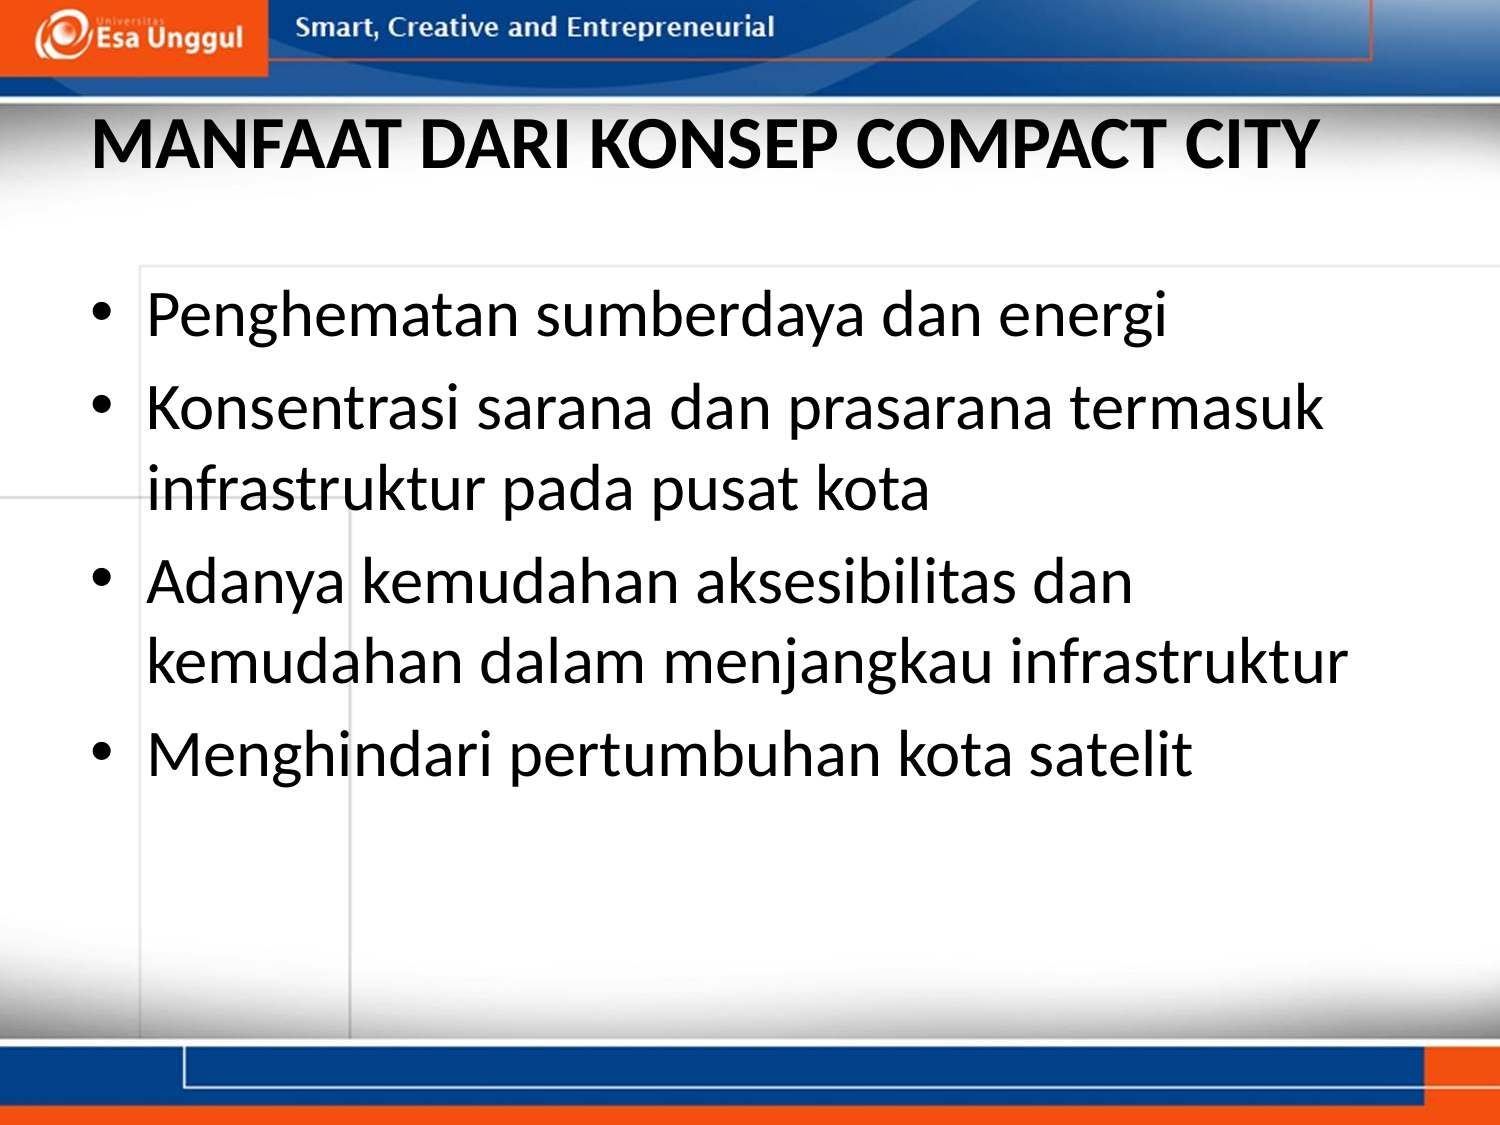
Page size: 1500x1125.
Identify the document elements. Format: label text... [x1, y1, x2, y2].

title MANFAAT DARI KONSEP COMPACT CITY [75, 45, 1425, 233]
picture [0, 0, 1500, 1125]
list Penghematan sumberdaya dan energi Konsentrasi sarana dan prasarana termasuk infrastruktur pada pusat kota Adanya kemudahan aksesibilitas dan kemudahan dalam menjangkau infrastruktur Menghindari pertumbuhan kota satelit [75, 262, 1425, 1005]
